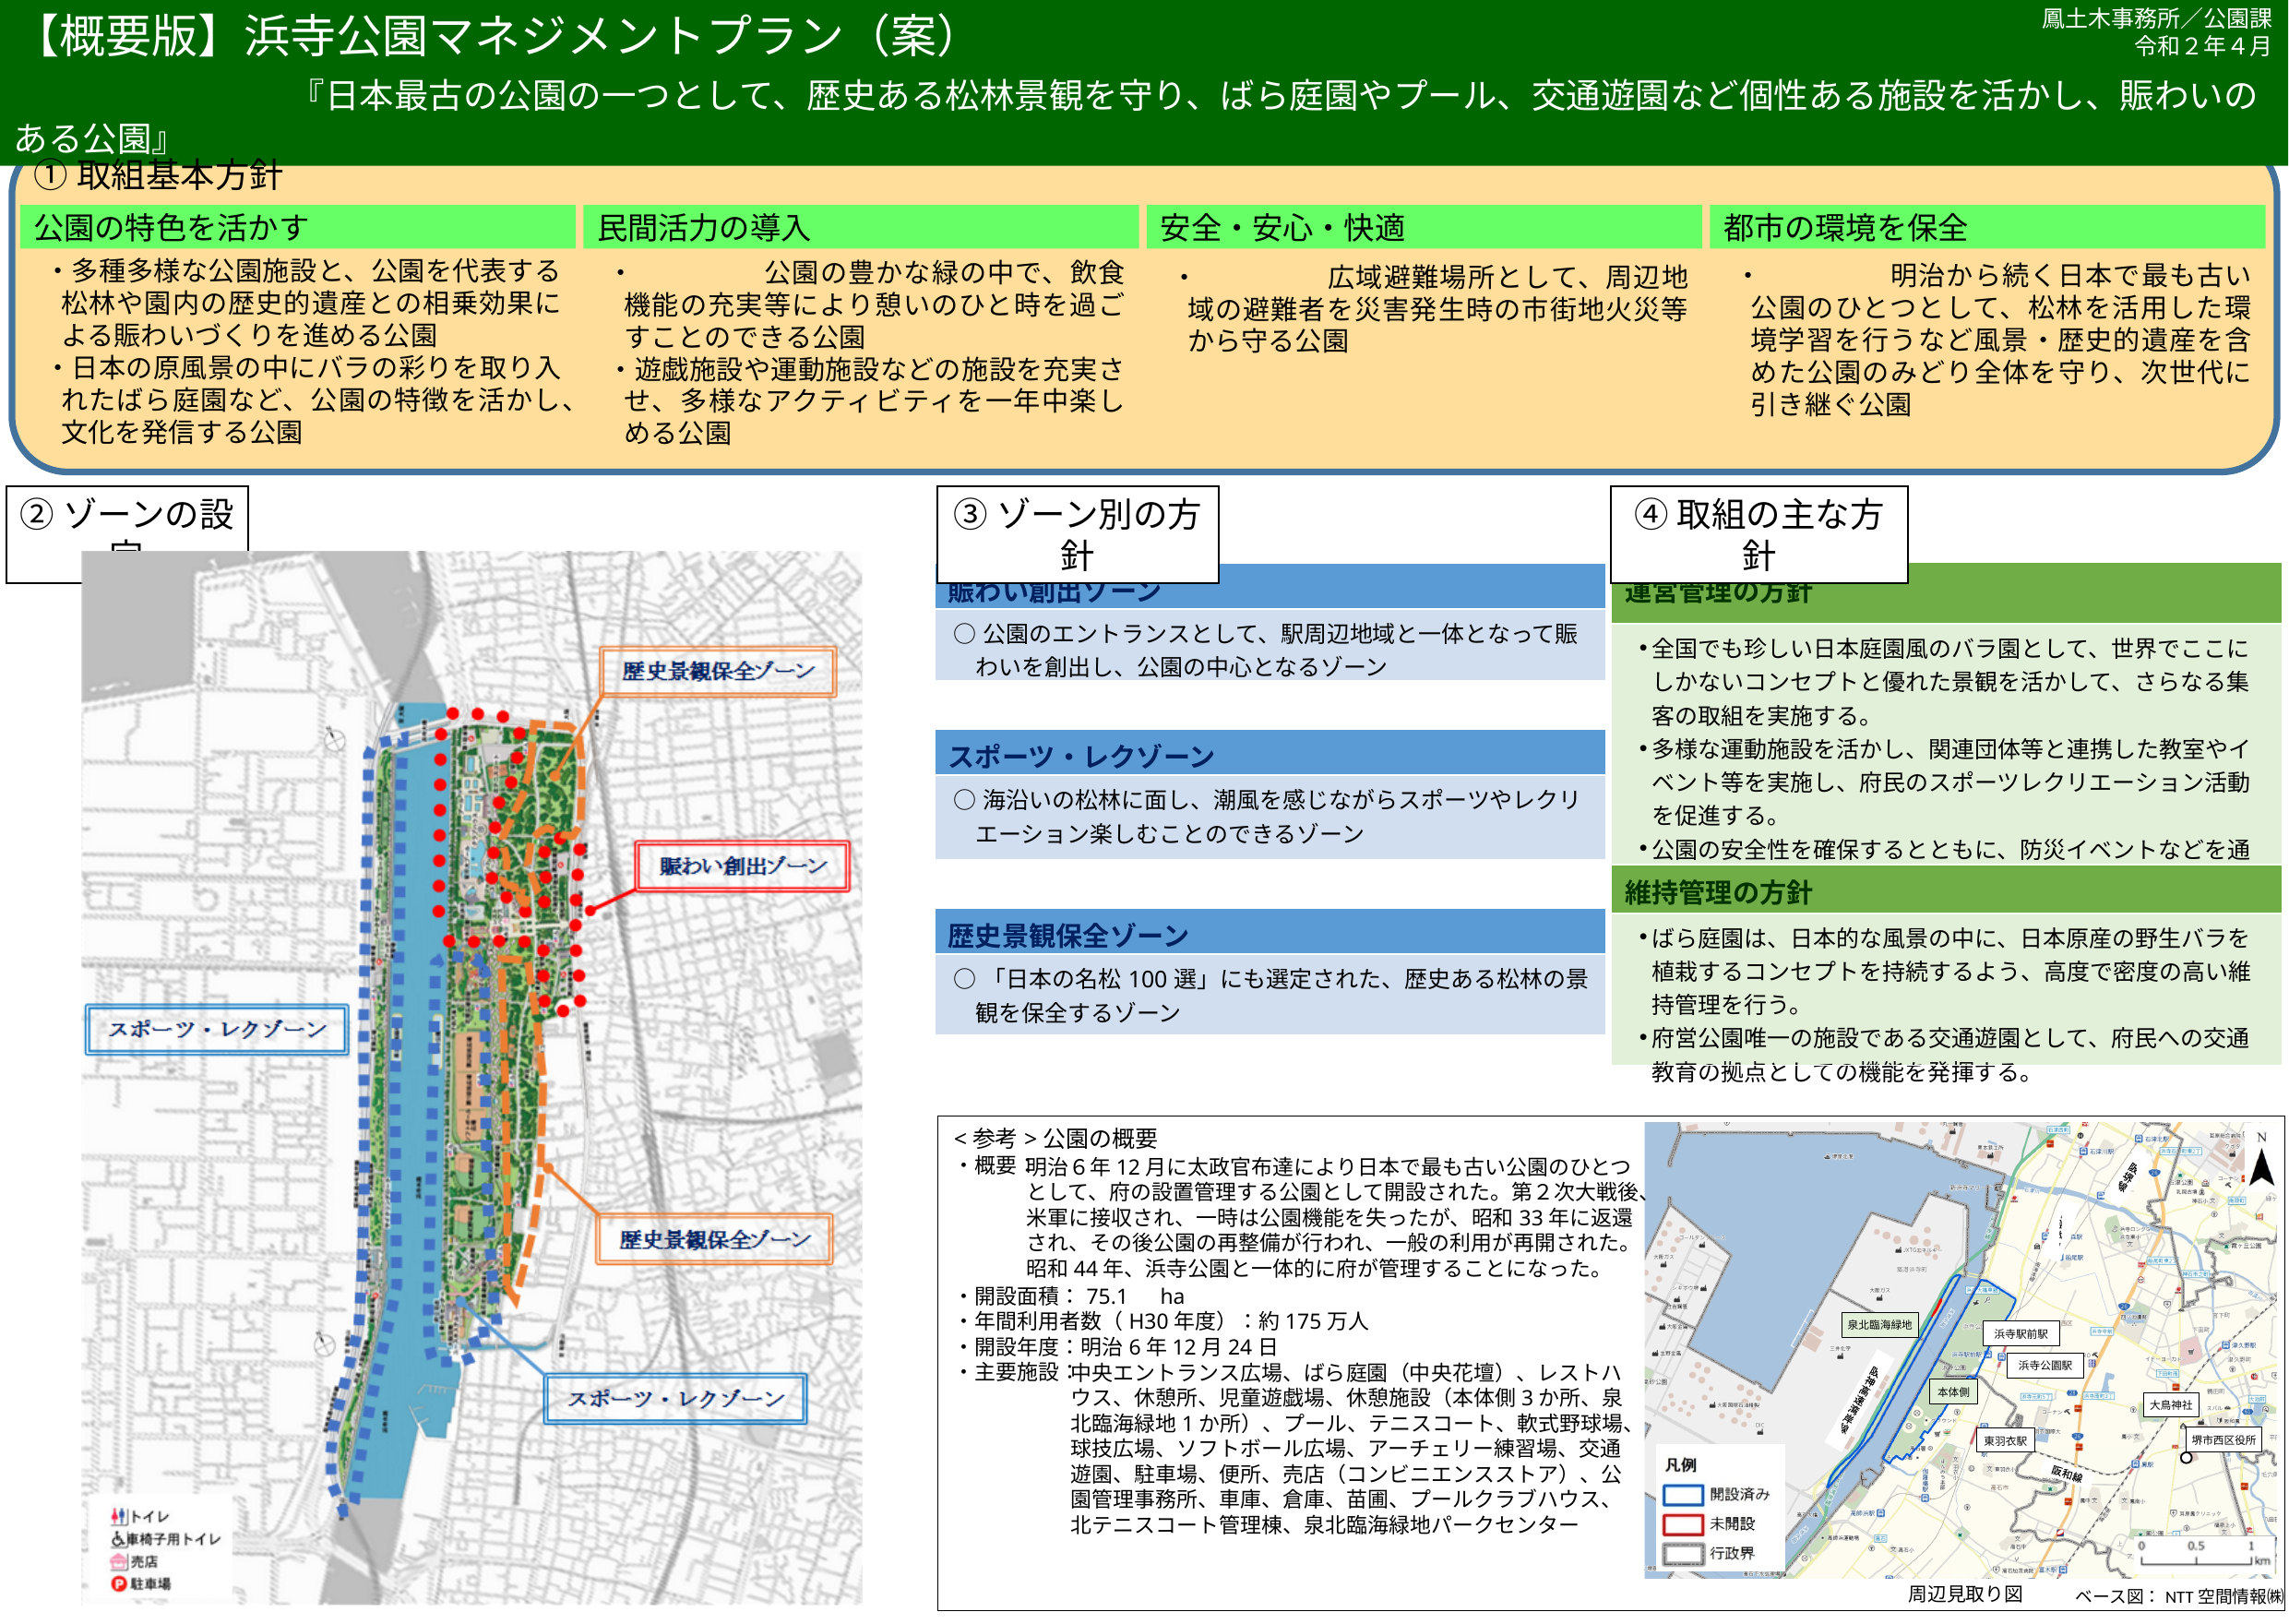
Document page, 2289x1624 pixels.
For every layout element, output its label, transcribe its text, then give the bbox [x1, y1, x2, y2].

text_box 公園の特色を活かす [19, 204, 577, 246]
text_box ・開設面積：75.1 ha ・年間利用者数（H30年度）：約175万人 ・開設年度：明治6年12月24日 ・主要施設： [939, 1275, 1644, 1391]
table_header スポーツ・レクゾーン [936, 730, 1605, 774]
table_cell ばら庭園は、日本的な風景の中に、日本原産の野生バラを植栽するコンセプトを持続するよう、高度で密度の高い維持管理を行う。 府営公園唯一の施設である交通遊園として、府民への交通教育の拠点としての機能を発揮する。 [1612, 914, 2282, 1065]
text_box 安全・安心・快適 [1146, 204, 1703, 249]
picture [1644, 1119, 2281, 1579]
table_header 賑わい創出ゾーン [936, 564, 1605, 608]
table_cell ○海沿いの松林に面し、潮風を感じながらスポーツやレクリエーション楽しむことのできるゾーン [936, 776, 1605, 859]
text_box [936, 1115, 2285, 1611]
text_box ③ゾーン別の方針 [936, 485, 1220, 584]
table_cell 全国でも珍しい日本庭園風のバラ園として、世界でここにしかないコンセプトと優れた景観を活かして、さらなる集客の取組を実施する。 多様な運動施設を活かし、関連団体等と連携した教室やイベント等を実施し、府民のスポーツレクリエーション活動を促進する。 公園の安全性を確保するとともに、防災イベントなどを通じて、災害発生時の防災活動が円滑に行われるよう連携を推進する。 松林をはじめ園内の自然を活かした環境学習等を実践し、都市の貴重な自然の保全継承を啓発するため、協働プログラムを推進する。 [1612, 625, 2282, 864]
text_box 中央エントランス広場、ばら庭園（中央花壇）、レストハウス、休憩所、児童遊戯場、休憩施設（本体側3か所、泉北臨海緑地1か所）、プール、テニスコート、軟式野球場、球技広場、ソフトボール広場、アーチェリー練習場、交通遊園、駐車場、便所、売店（コンビニエンスストア）、公園管理事務所、車庫、倉庫、苗圃、プールクラブハウス、北テニスコート管理棟、泉北臨海緑地パークセンター [1056, 1352, 1644, 1545]
text_box ベース図：NTT空間情報㈱ [2075, 1585, 2285, 1606]
table_cell ○公園のエントランスとして、駅周辺地域と一体となって賑わいを創出し、公園の中心となるゾーン [936, 610, 1605, 680]
text_box ①取組基本方針 [19, 146, 2289, 202]
picture [81, 551, 864, 1606]
text_box 【概要版】浜寺公園マネジメントプラン（案） 『日本最古の公園の一つとして、歴史ある松林景観を守り、ばら庭園やプール、交通遊園など個性ある施設を活かし、賑わいのある公園』 [0, 0, 2289, 166]
table_header 運営管理の方針 [1612, 563, 2282, 623]
table_header 歴史景観保全ゾーン [936, 909, 1605, 953]
text_box ・ 明治から続く日本で最も古い公園のひとつとして、松林を活用した環境学習を行うなど風景・歴史的遺産を含めた公園のみどり全体を守り、次世代に引き継ぐ公園 [1710, 252, 2266, 427]
text_box ・多種多様な公園施設と、公園を代表する松林や園内の歴史的遺産との相乗効果による賑わいづくりを進める公園 ・日本の原風景の中にバラの彩りを取り入れたばら庭園など、公園の特徴を活かし、文化を発信する公園 [19, 246, 577, 455]
text_box ・ 公園の豊かな緑の中で、飲食機能の充実等により憩いのひと時を過ごすことのできる公園 ・遊戯施設や運動施設などの施設を充実させ、多様なアクティビティを一年中楽しめる公園 [583, 248, 1139, 456]
text_box 都市の環境を保全 [1709, 204, 2267, 249]
text_box 鳳土木事務所／公園課 令和２年４月 [2028, 0, 2287, 66]
table_cell ○「日本の名松100選」にも選定された、歴史ある松林の景観を保全するゾーン [936, 955, 1605, 1034]
text_box 明治６年12月に太政官布達により日本で最も古い公園のひとつとして、府の設置管理する公園として開設された。第２次大戦後、米軍に接収され、一時は公園機能を失ったが、昭和33年に返還され、その後公園の再整備が行われ、一般の利用が再開された。昭和44年、浜寺公園と一体的に府が管理することになった。 [1012, 1146, 1644, 1275]
text_box 周辺見取り図 [1908, 1582, 2024, 1606]
text_box ②ゾーンの設定 [6, 485, 249, 584]
text_box ・ 広域避難場所として、周辺地域の避難者を災害発生時の市街地火災等から守る公園 [1146, 253, 1703, 364]
text_box [10, 166, 2279, 473]
text_box 民間活力の導入 [582, 204, 1140, 249]
text_box ④取組の主な方針 [1610, 485, 1909, 584]
table_header 維持管理の方針 [1612, 866, 2282, 913]
text_box <参考>公園の概要 ・概要： [939, 1116, 1672, 1275]
